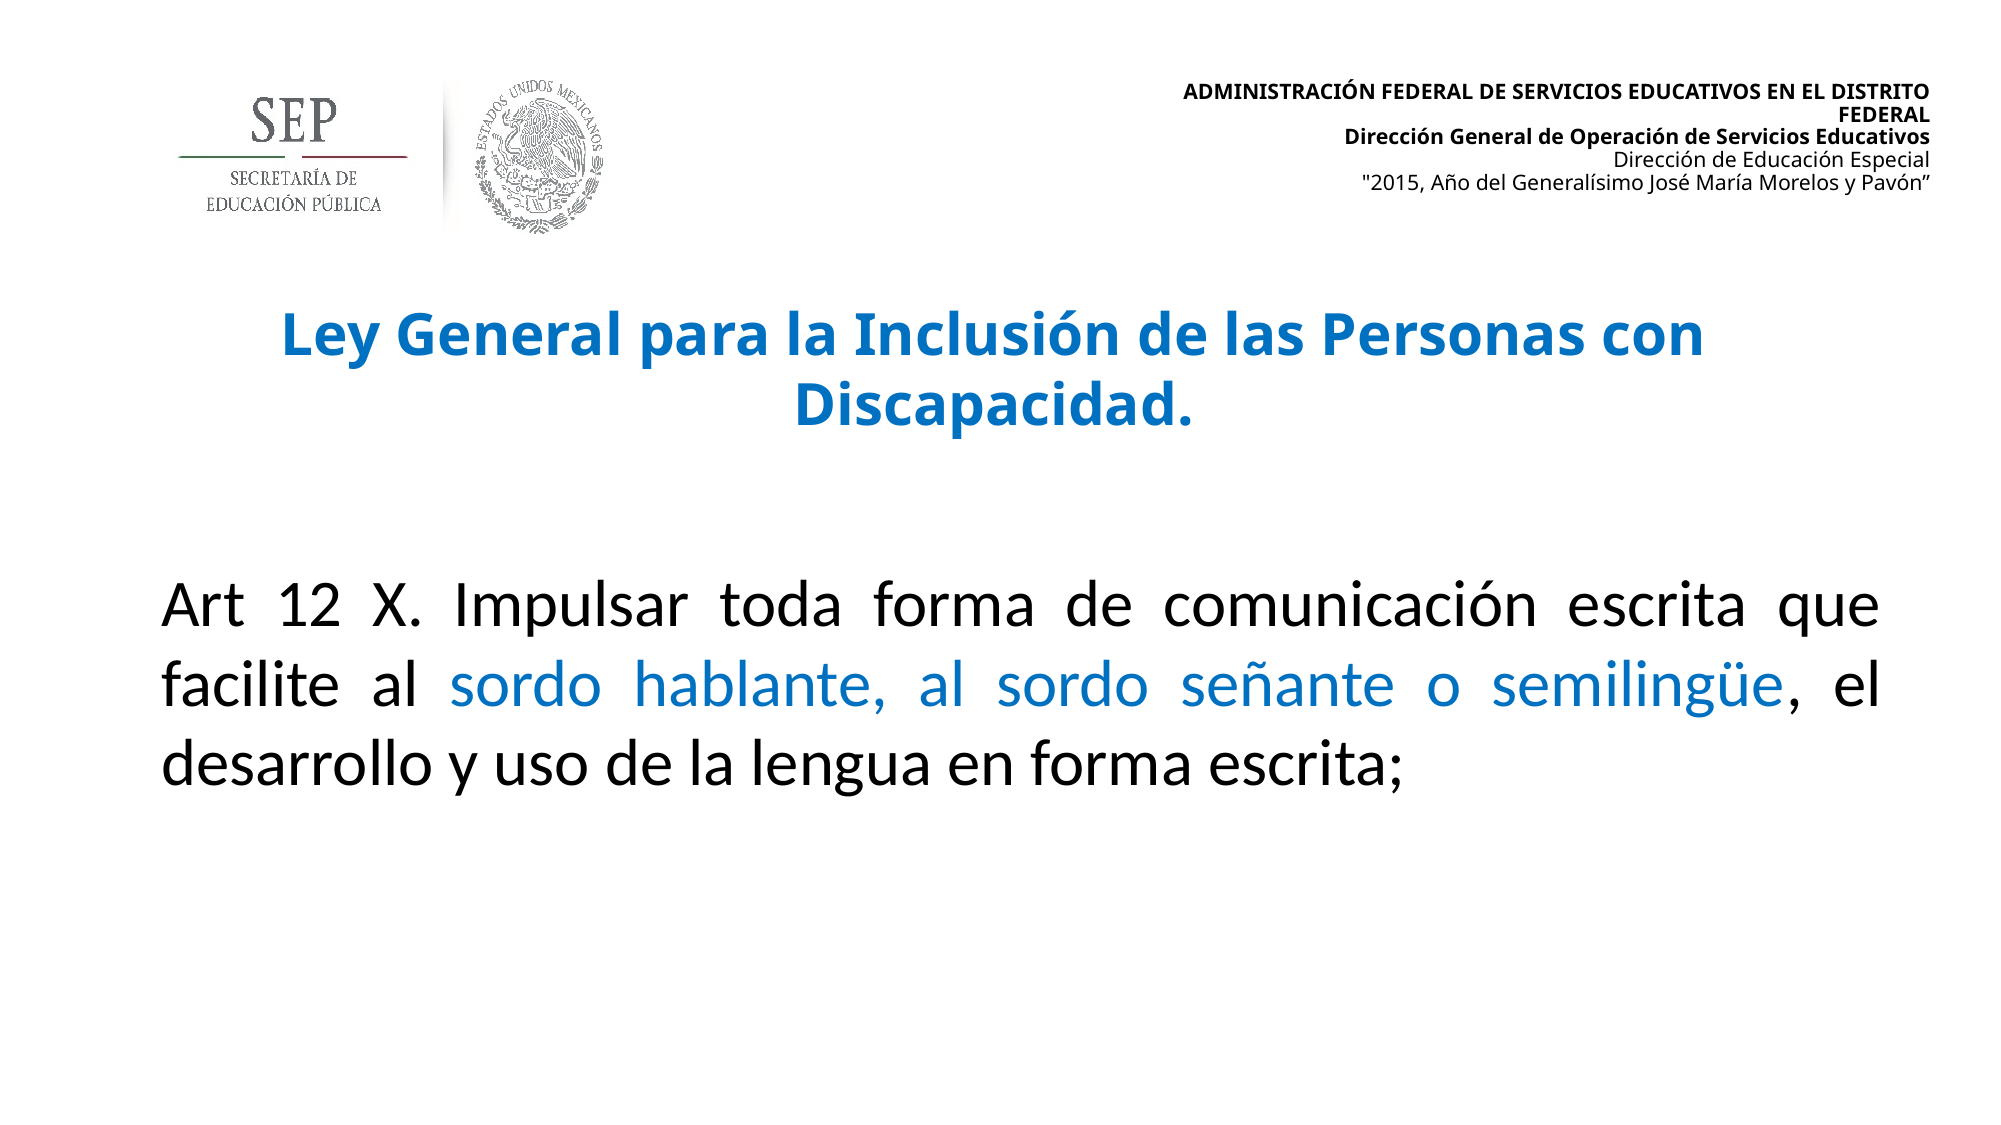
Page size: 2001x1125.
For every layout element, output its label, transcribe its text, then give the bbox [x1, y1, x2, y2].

picture [144, 63, 633, 252]
text_box Ley General para la Inclusión de las Personas con Discapacidad. [205, 286, 1782, 448]
text_box ADMINISTRACIÓN FEDERAL DE SERVICIOS EDUCATIVOS EN EL DISTRITO FEDERAL Dirección General de Operación de Servicios Educativos Dirección de Educación Especial "2015, Año del Generalísimo José María Morelos y Pavón” [1080, 73, 1946, 252]
text_box Art 12 X. Impulsar toda forma de comunicación escrita que facilite al sordo hablante, al sordo señante o semilingüe, el desarrollo y uso de la lengua en forma escrita; [90, 551, 1897, 894]
